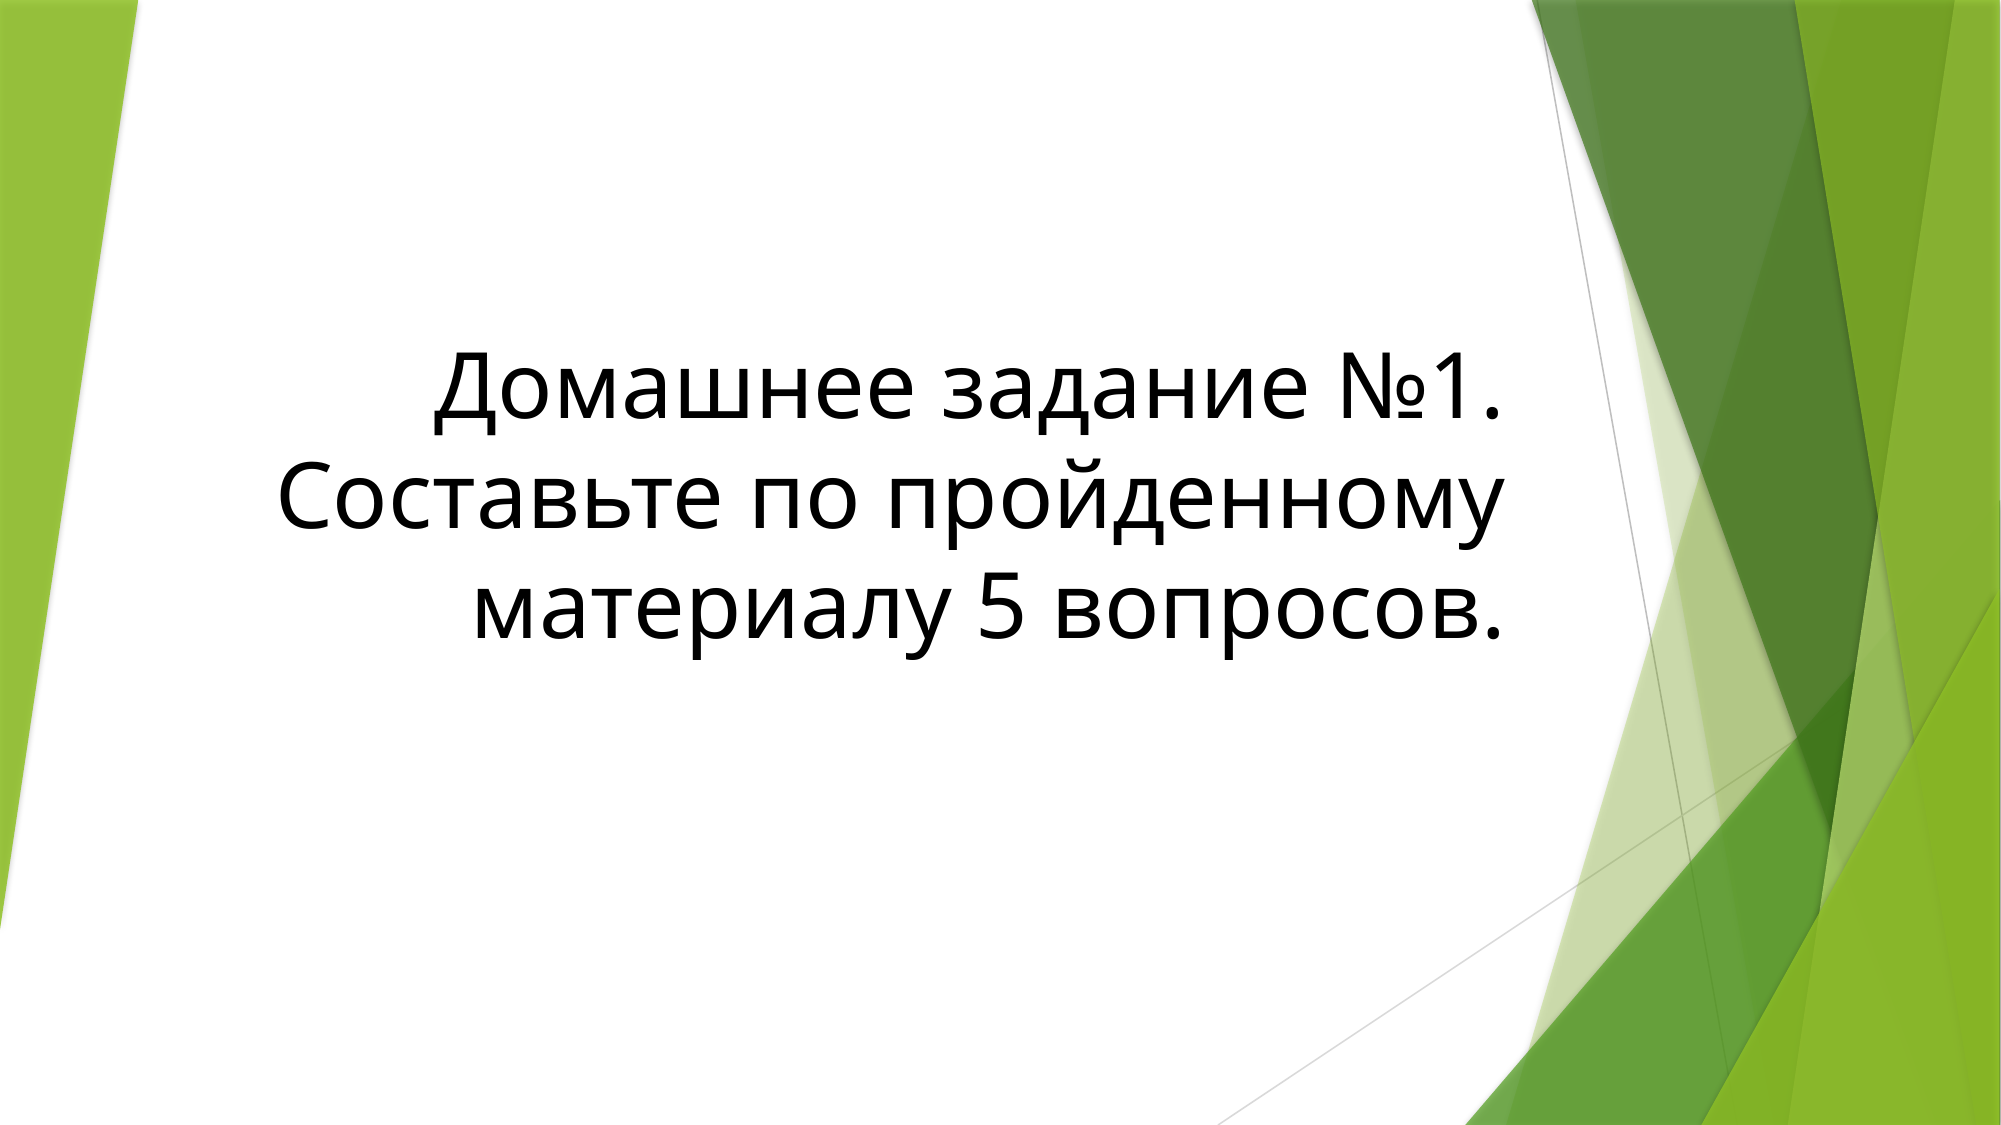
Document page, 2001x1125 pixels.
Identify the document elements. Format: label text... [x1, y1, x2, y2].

title Домашнее задание №1. Составьте по пройденному материалу 5 вопросов. [247, 394, 1522, 665]
